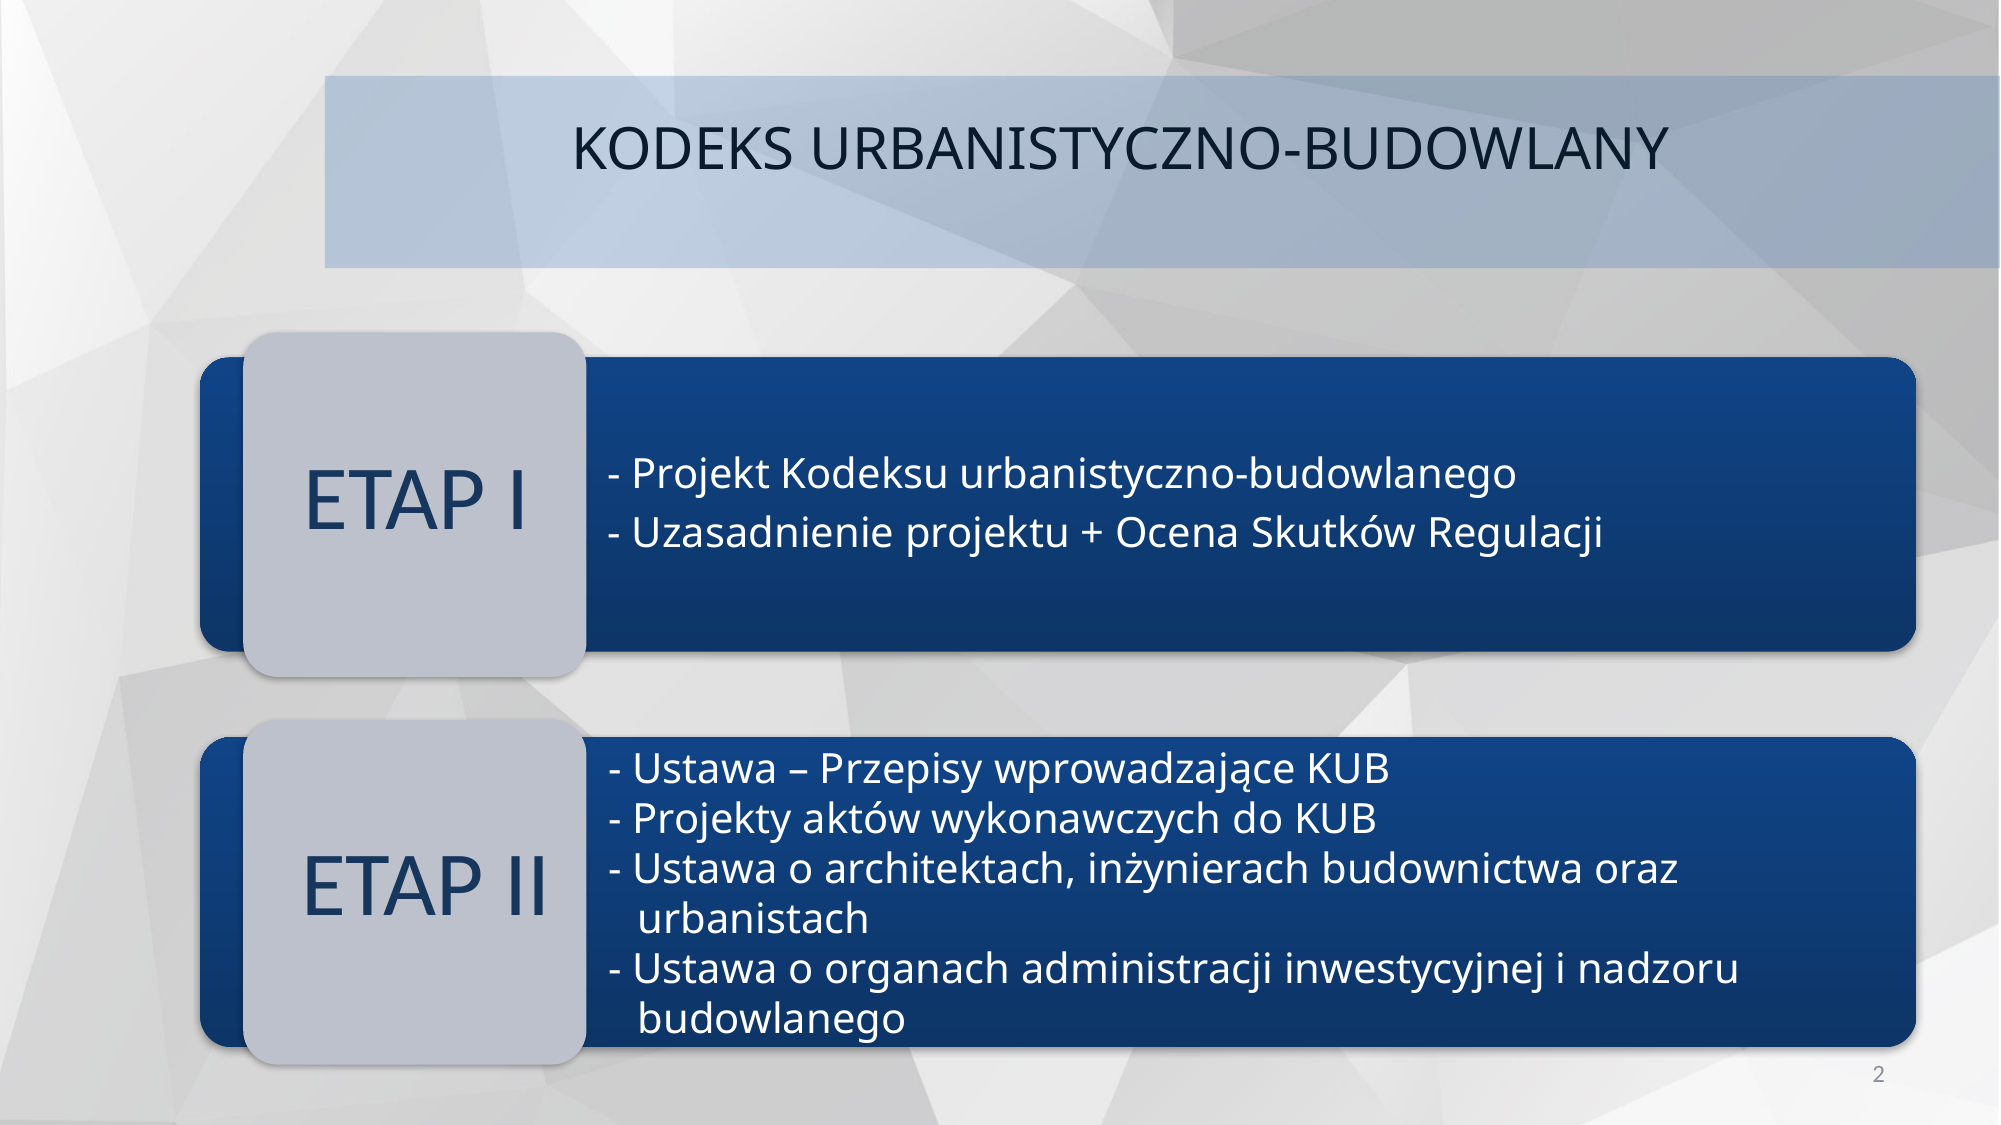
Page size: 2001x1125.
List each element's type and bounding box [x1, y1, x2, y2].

picture [0, 0, 1999, 1125]
text_box [199, 332, 1917, 1066]
